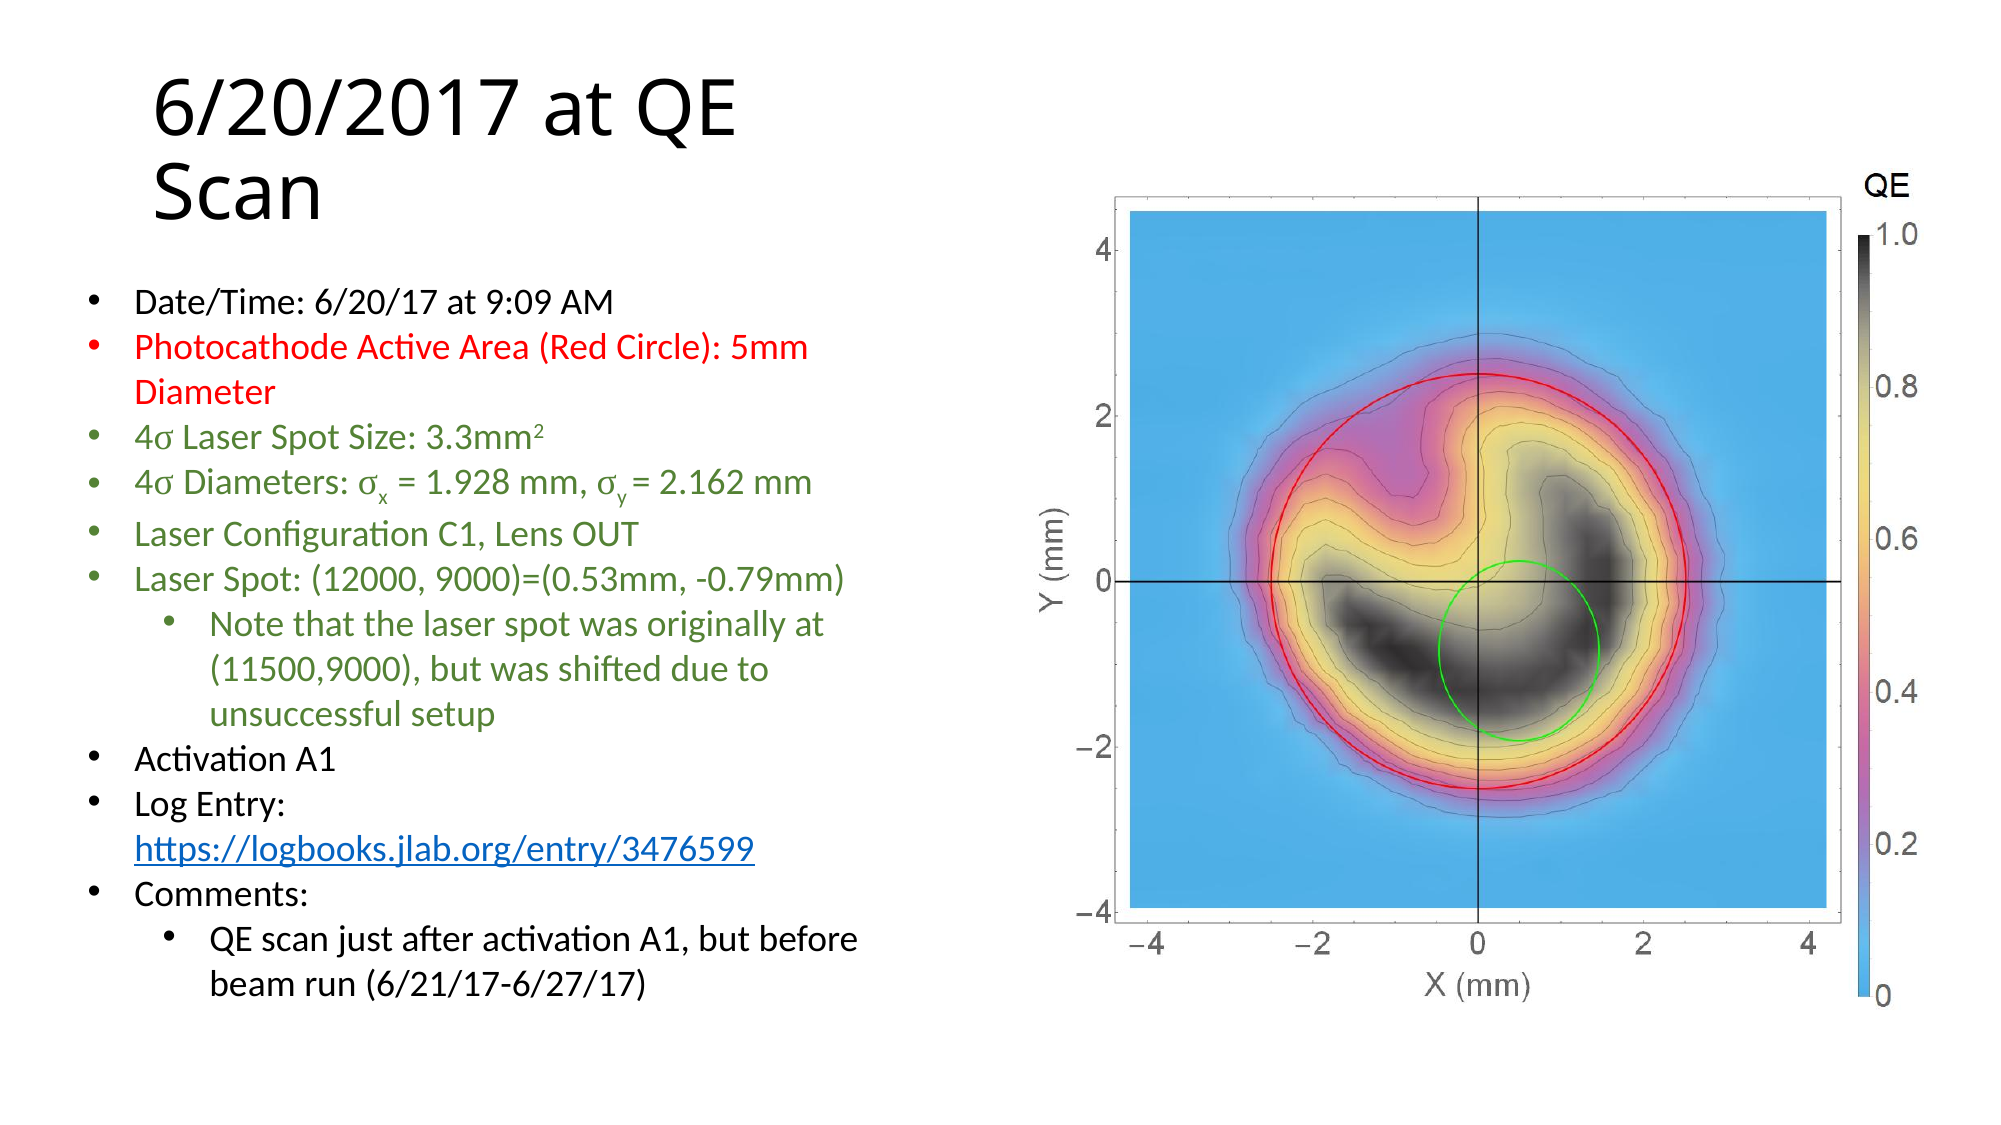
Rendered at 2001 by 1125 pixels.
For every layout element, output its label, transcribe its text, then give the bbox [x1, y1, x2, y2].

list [1032, 168, 1924, 1031]
text_box Date/Time: 6/20/17 at 9:09 AM Photocathode Active Area (Red Circle): 5mm Diameter 4σ Laser Spot Size: 3.3mm2 4σ Diameters: σx = 1.928 mm, σy = 2.162 mm Laser Configuration C1, Lens OUT Laser Spot: (12000, 9000)=(0.53mm, -0.79mm) Note that the laser spot was originally at (11500,9000), but was shifted due to unsuccessful setup Activation A1 Log Entry: https://logbooks.jlab.org/entry/3476599 Comments: QE scan just after activation A1, but before beam run (6/21/17-6/27/17) [72, 269, 926, 1011]
title 6/20/2017 at QE Scan [137, 59, 909, 245]
